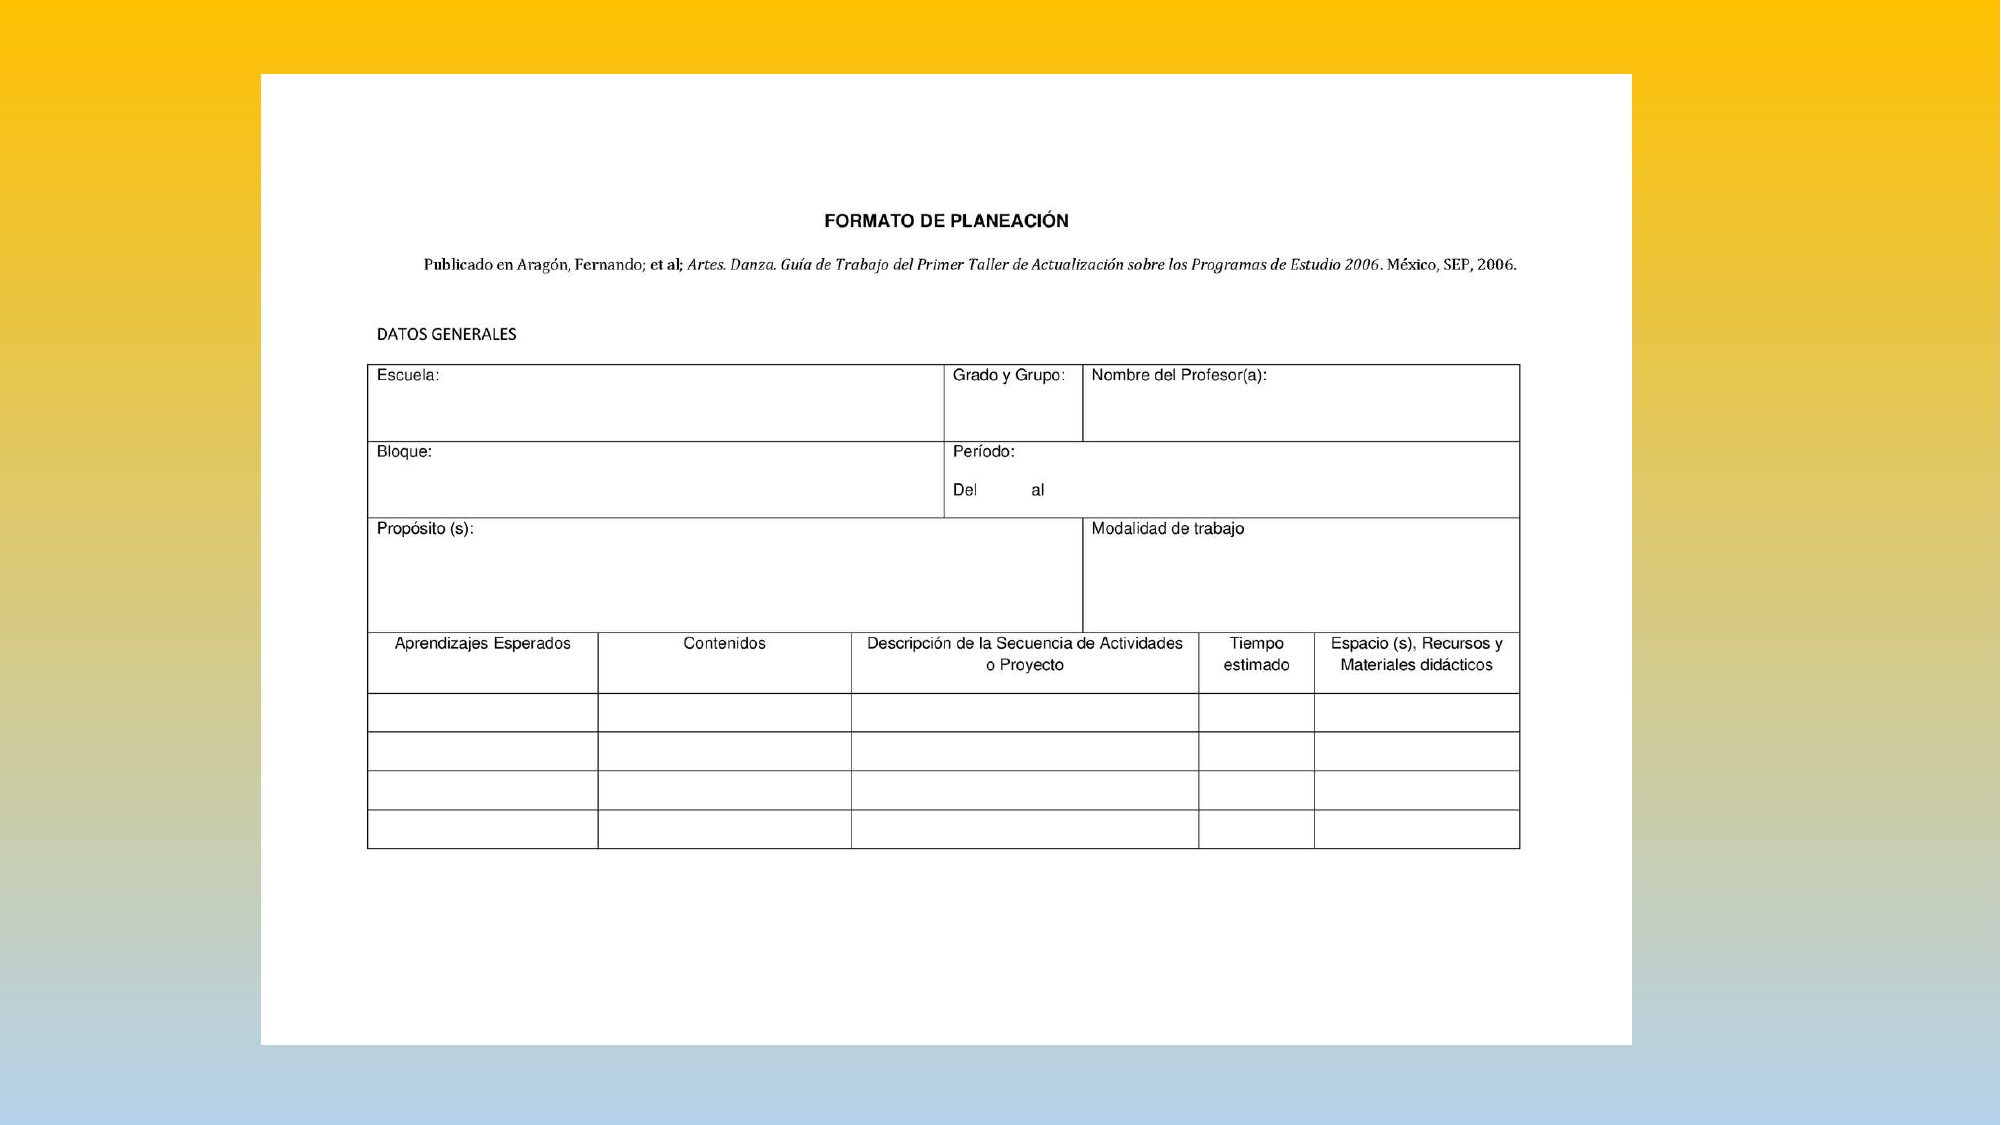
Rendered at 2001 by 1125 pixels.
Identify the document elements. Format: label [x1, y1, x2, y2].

picture [261, 74, 1632, 1045]
